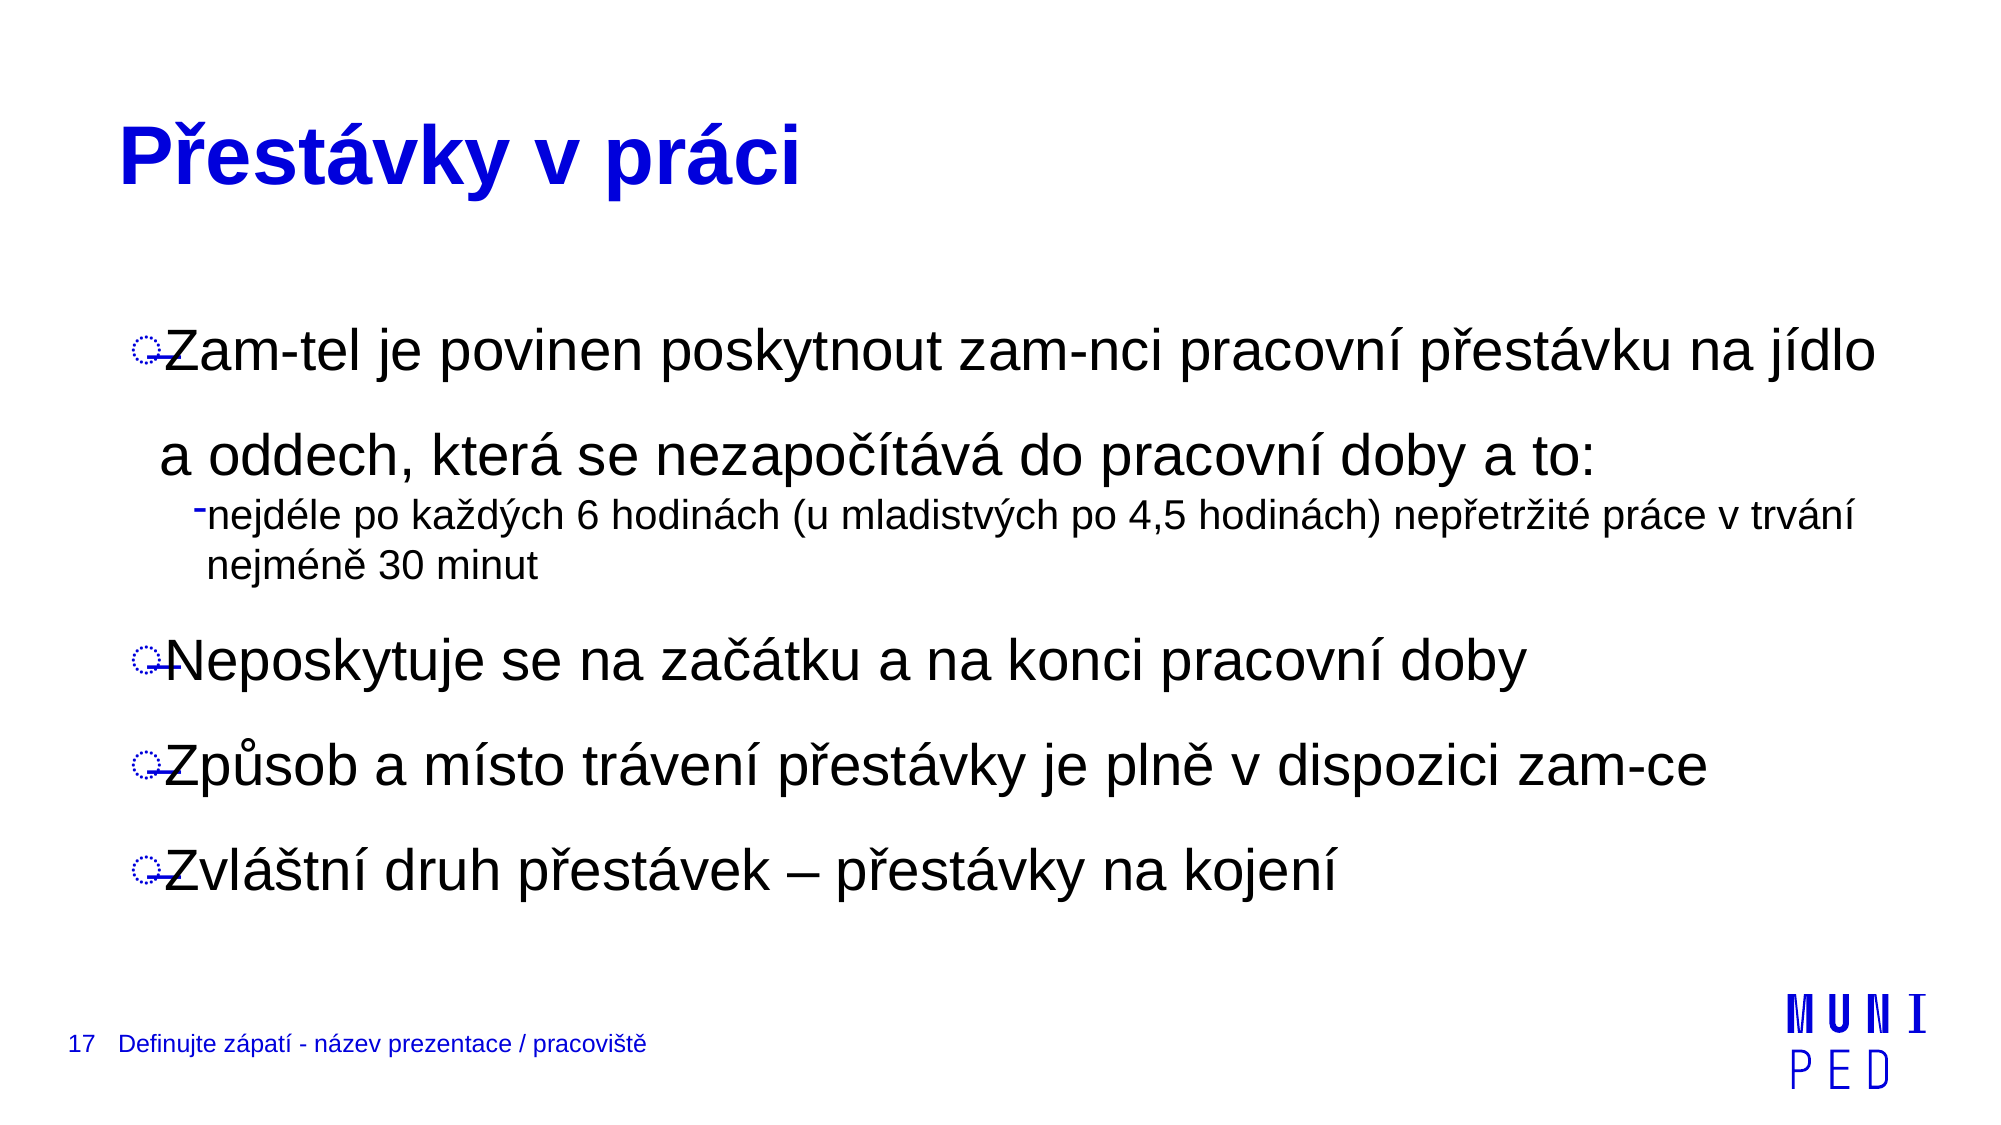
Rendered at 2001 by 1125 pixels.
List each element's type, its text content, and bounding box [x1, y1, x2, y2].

title Přestávky v práci [118, 118, 1883, 193]
list Zam-tel je povinen poskytnout zam-nci pracovní přestávku na jídlo a oddech, která se nezapočítává do pracovní doby a to: nejdéle po každých 6 hodinách (u mladistvých po 4,5 hodinách) nepřetržité práce v trvání nejméně 30 minut Neposkytuje se na začátku a na konci pracovní doby Způsob a místo trávení přestávky je plně v dispozici zam-ce Zvláštní druh přestávek – přestávky na kojení [118, 277, 1883, 957]
slide_number 17 [67, 1021, 110, 1063]
footer Definujte zápatí - název prezentace / pracoviště [118, 1021, 1418, 1063]
